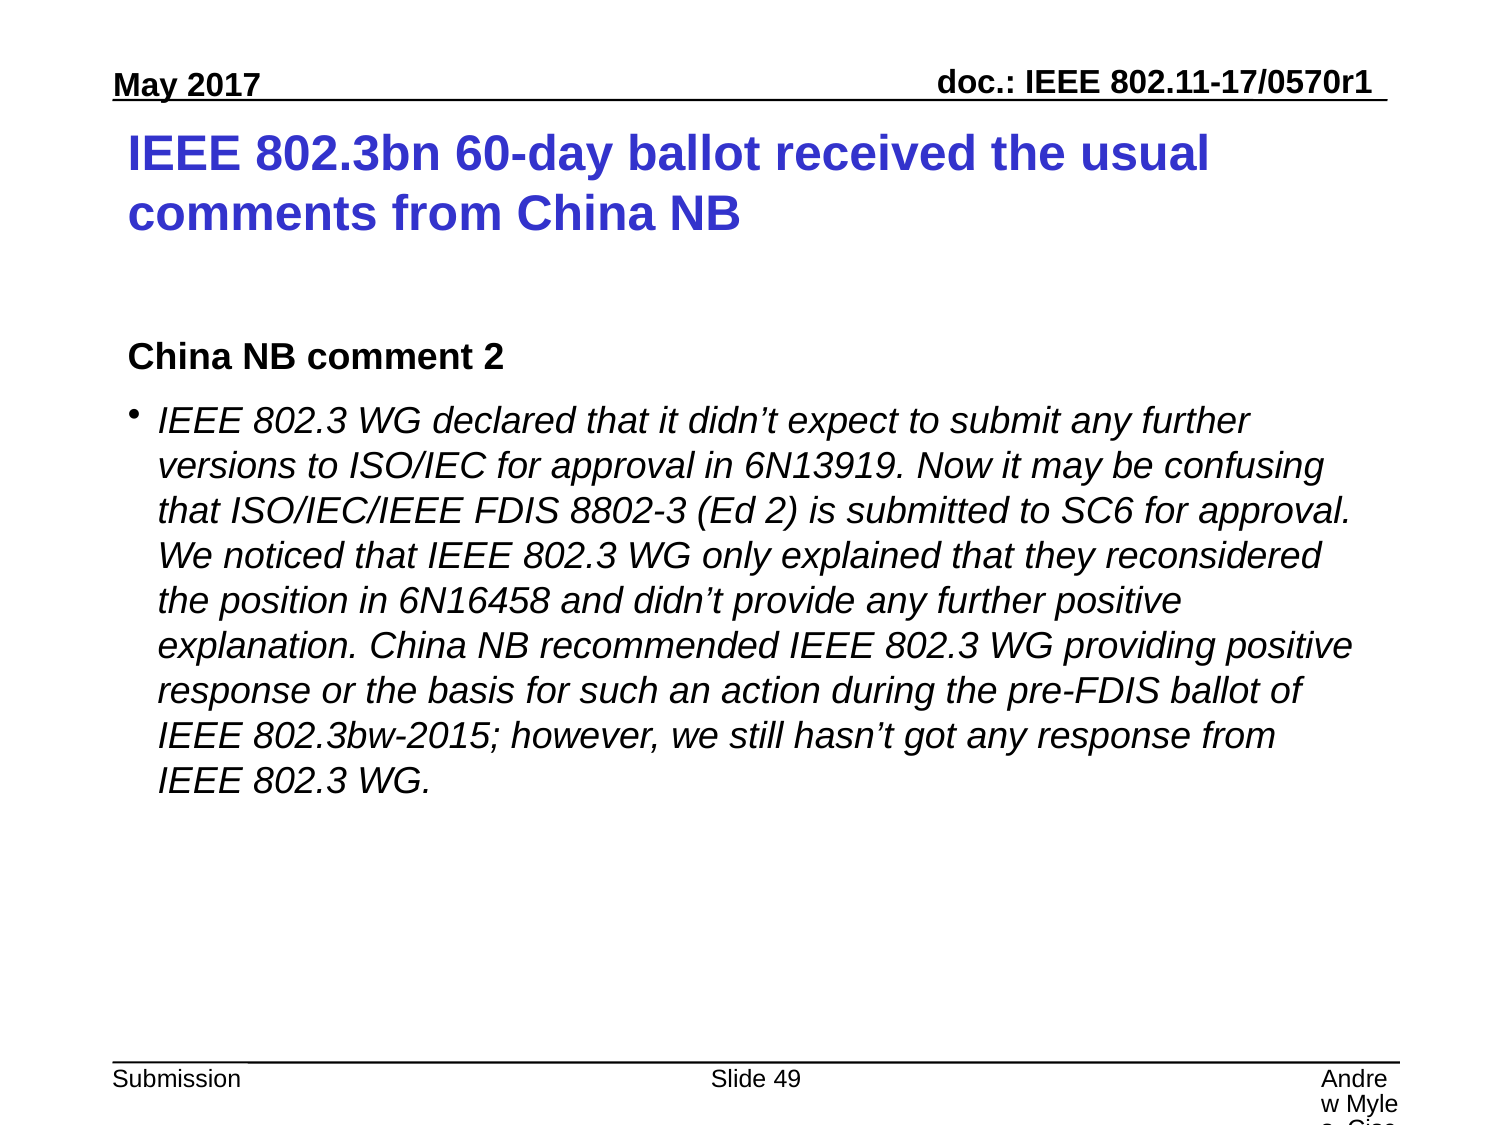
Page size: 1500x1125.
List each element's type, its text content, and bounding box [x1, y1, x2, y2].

list China NB comment 2 IEEE 802.3 WG declared that it didn’t expect to submit any further versions to ISO/IEC for approval in 6N13919. Now it may be confusing that ISO/IEC/IEEE FDIS 8802-3 (Ed 2) is submitted to SC6 for approval. We noticed that IEEE 802.3 WG only explained that they reconsidered the position in 6N16458 and didn’t provide any further positive explanation. China NB recommended IEEE 802.3 WG providing positive response or the basis for such an action during the pre-FDIS ballot of IEEE 802.3bw-2015; however, we still hasn’t got any response from IEEE 802.3 WG. [112, 324, 1388, 1000]
slide_number Slide 49 [709, 1061, 803, 1093]
footer Andrew Myles, Cisco [1320, 1061, 1402, 1093]
title IEEE 802.3bn 60-day ballot received the usual comments from China NB [112, 112, 1388, 288]
